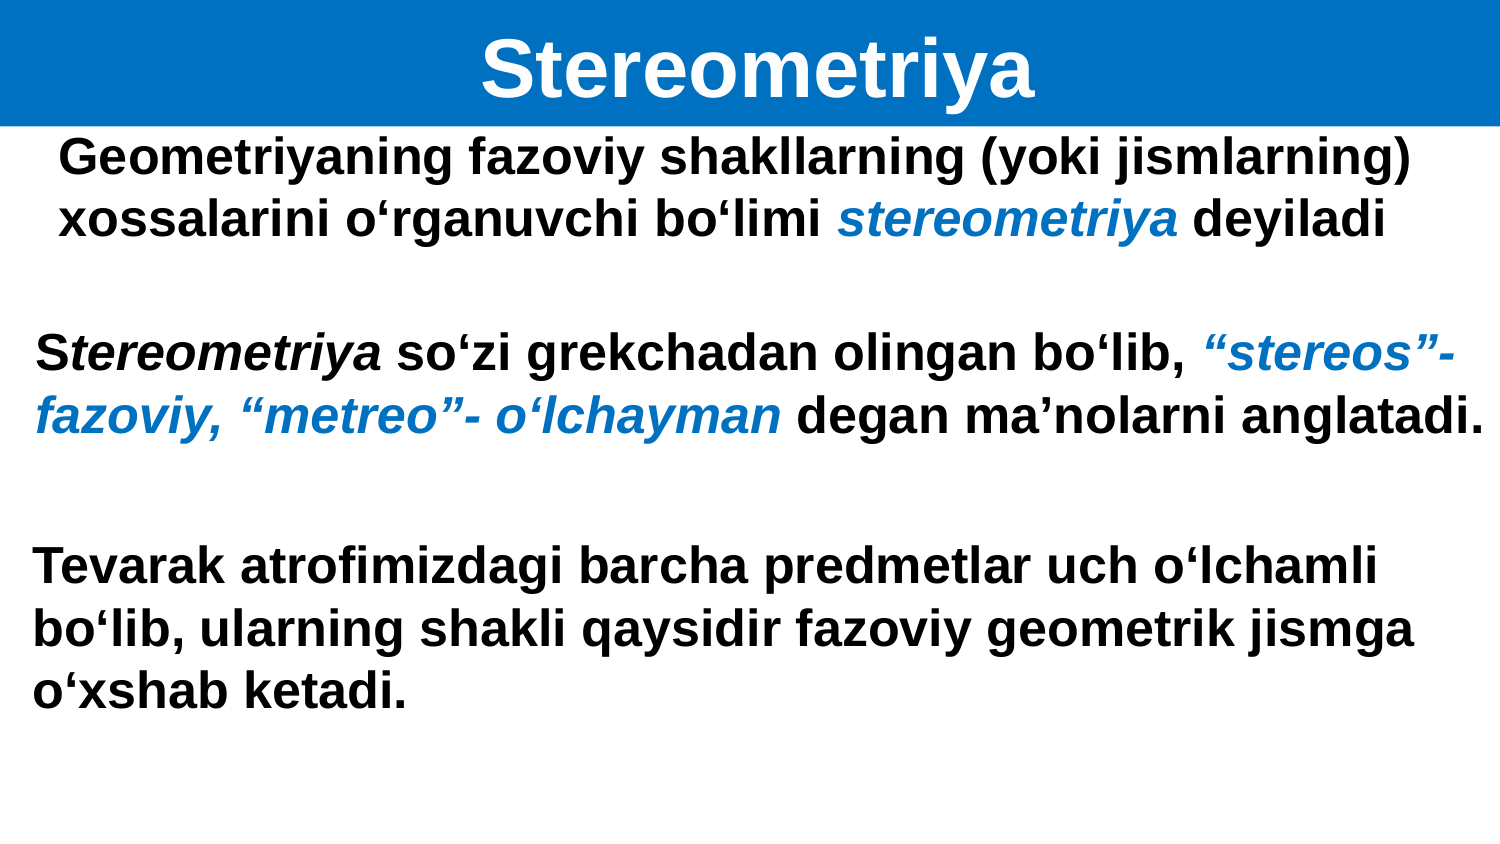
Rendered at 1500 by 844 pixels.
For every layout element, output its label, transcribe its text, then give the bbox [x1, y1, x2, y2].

text_box [0, 0, 1500, 127]
text_box Tevarak atrofimizdagi barcha predmetlar uch o‘lchamli bo‘lib, ularning shakli qaysidir fazoviy geometrik jismga o‘xshab ketadi. [17, 524, 1446, 727]
text_box Stereometriya [56, 9, 1460, 114]
text_box Geometriyaning fazoviy shakllarning (yoki jismlarning) xossalarini o‘rganuvchi bo‘limi stereometriya deyiladi [43, 114, 1428, 255]
text_box Stereometriya so‘zi grekchadan olingan bo‘lib, “stereos”- fazoviy, “metreo”- o‘lchayman degan ma’nolarni anglatadi. [20, 311, 1500, 452]
